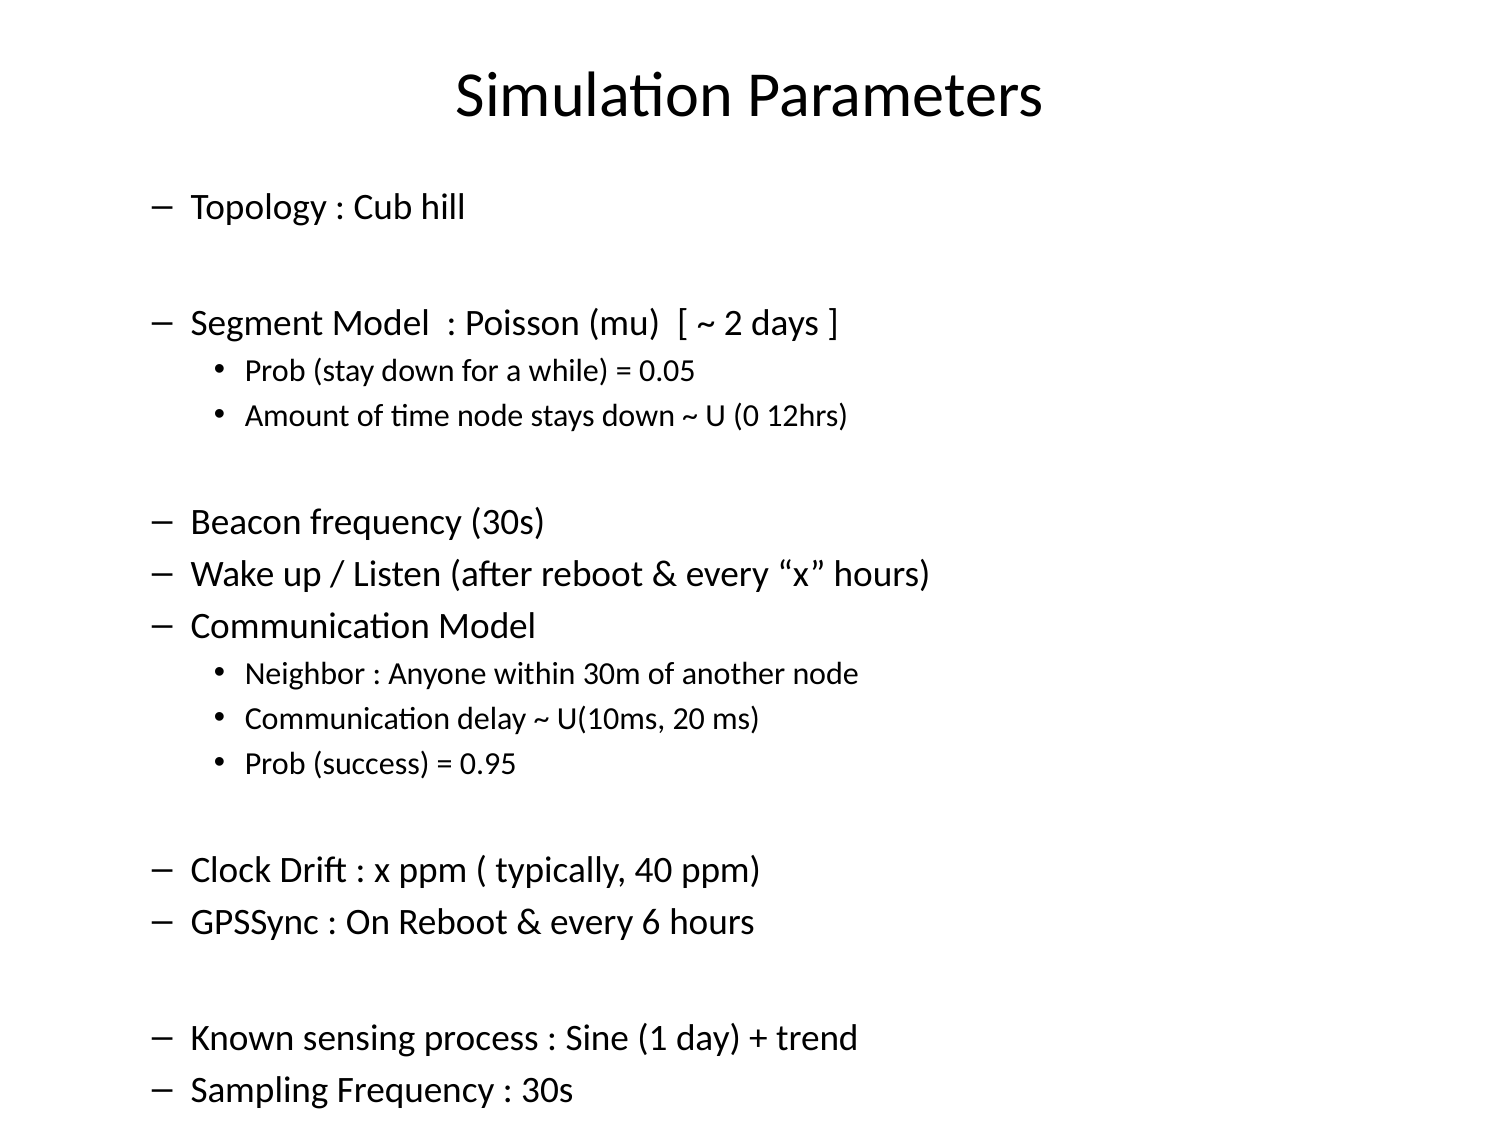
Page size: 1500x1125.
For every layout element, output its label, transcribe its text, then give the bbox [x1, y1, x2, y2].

list Topology : Cub hill Segment Model : Poisson (mu) [ ~ 2 days ] Prob (stay down for a while) = 0.05 Amount of time node stays down ~ U (0 12hrs) Beacon frequency (30s) Wake up / Listen (after reboot & every “x” hours) Communication Model Neighbor : Anyone within 30m of another node Communication delay ~ U(10ms, 20 ms) Prob (success) = 0.95 Clock Drift : x ppm ( typically, 40 ppm) GPSSync : On Reboot & every 6 hours Known sensing process : Sine (1 day) + trend Sampling Frequency : 30s [75, 174, 1425, 1125]
title Simulation Parameters [75, 45, 1425, 138]
